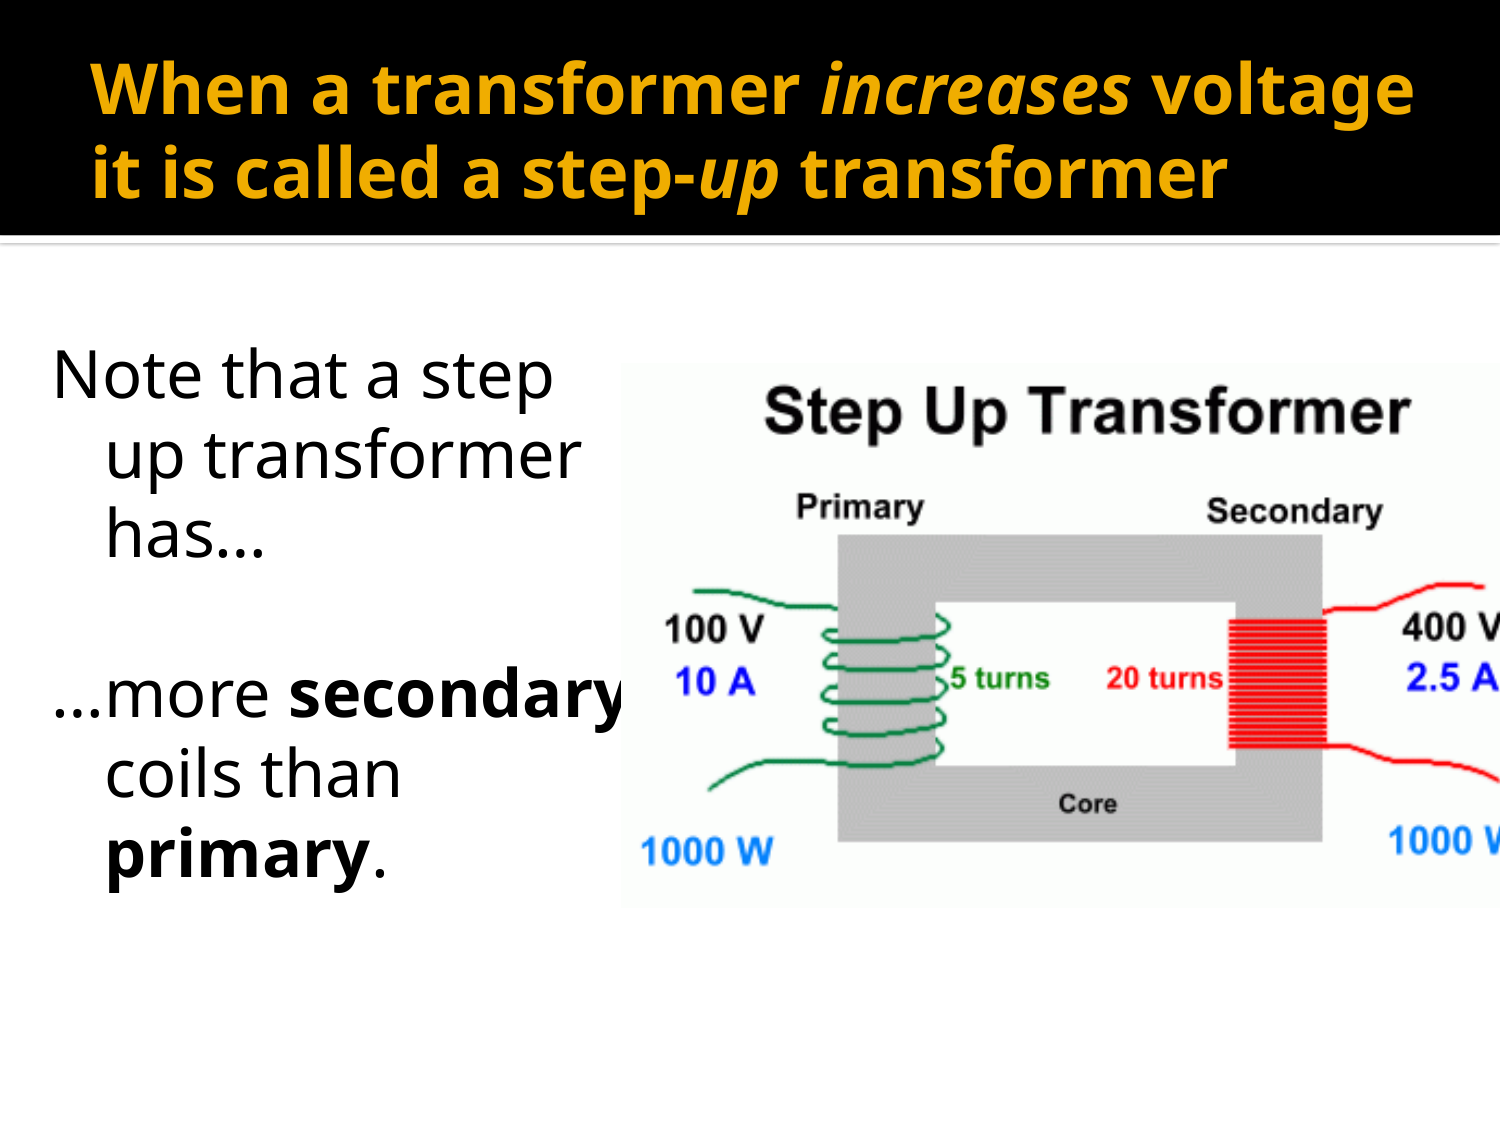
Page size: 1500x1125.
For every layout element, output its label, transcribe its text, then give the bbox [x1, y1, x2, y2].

list Note that a step up transformer has… …more secondary coils than primary. [23, 316, 652, 1055]
title When a transformer increases voltage it is called a step-up transformer [75, 25, 1425, 231]
picture [621, 363, 1500, 908]
